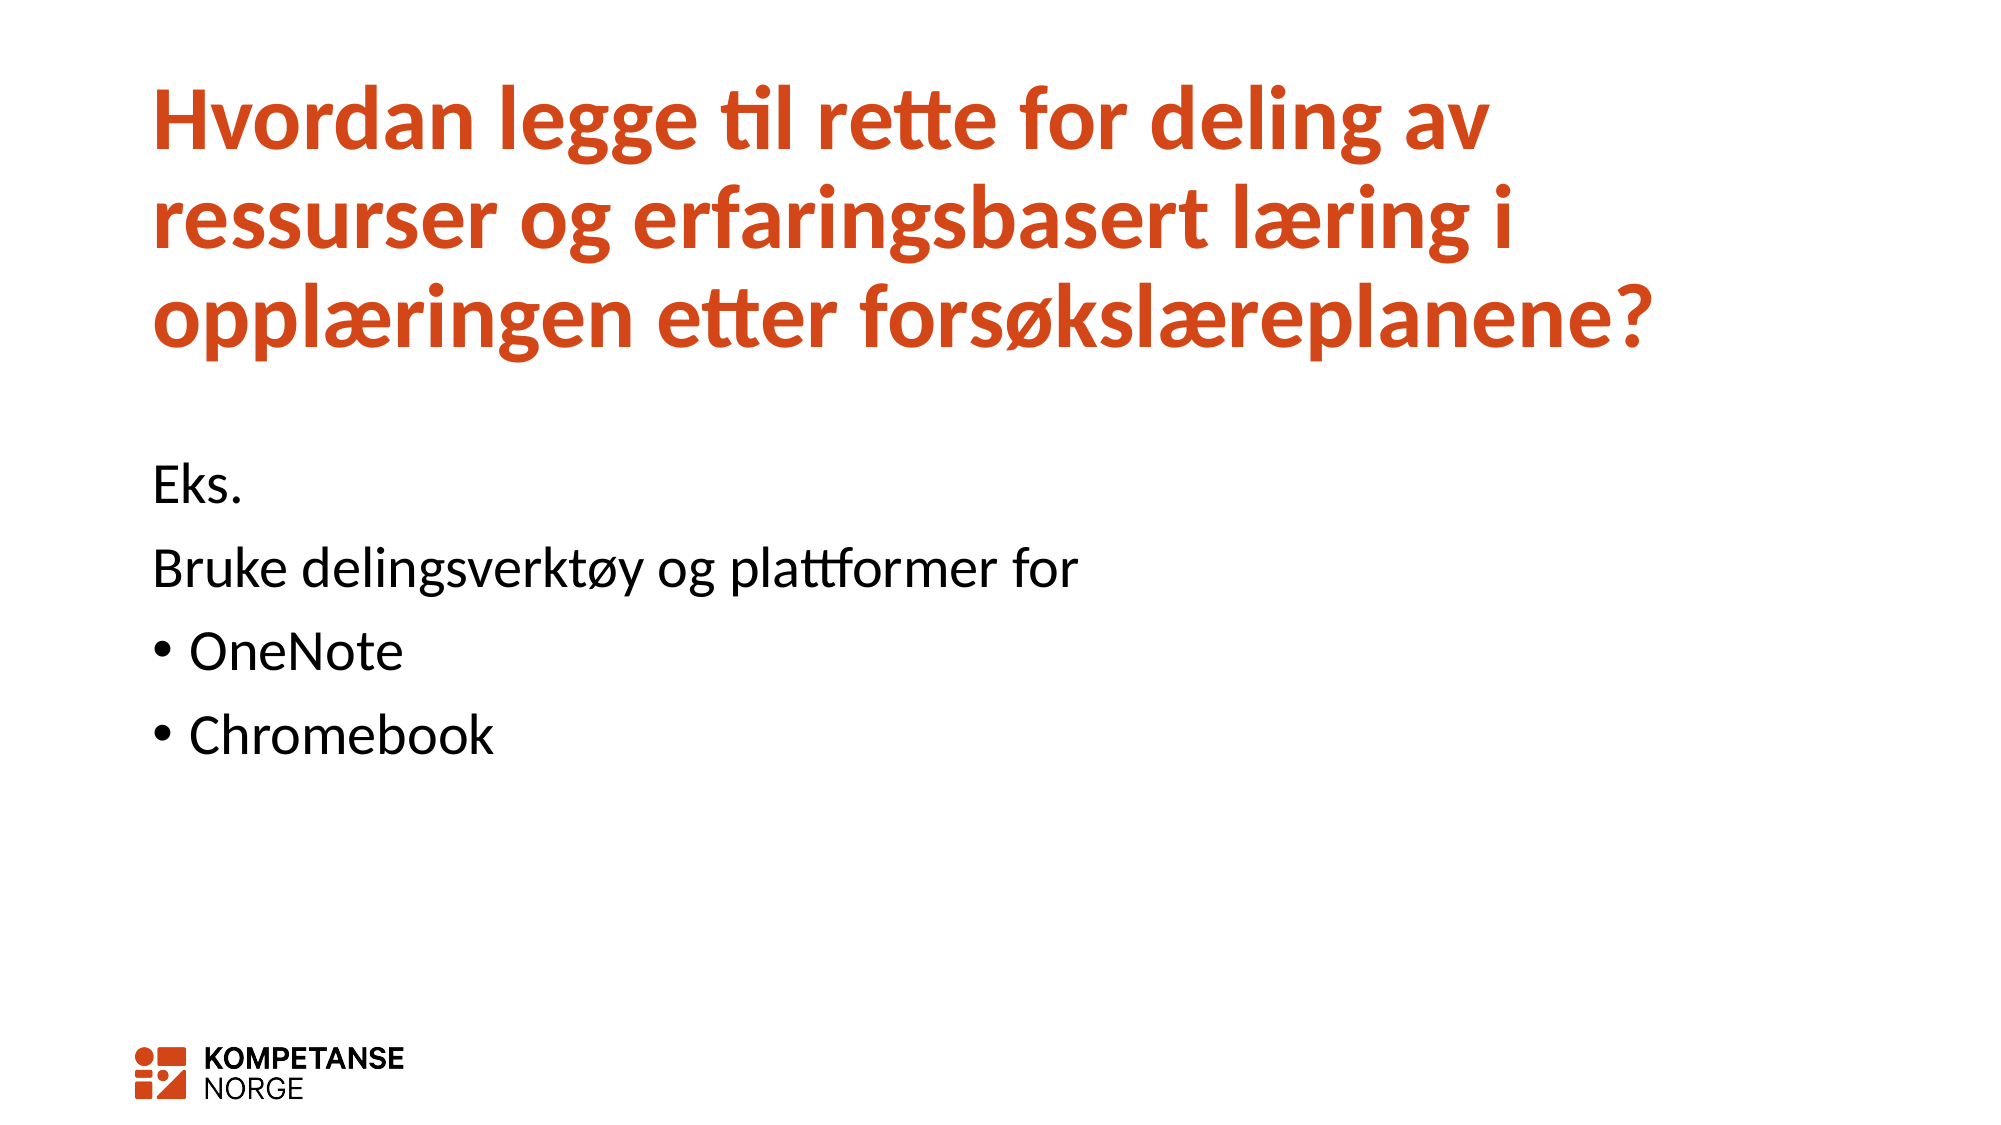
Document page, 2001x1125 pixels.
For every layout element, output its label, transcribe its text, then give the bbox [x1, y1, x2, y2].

picture [129, 1041, 412, 1105]
list Eks. Bruke delingsverktøy og plattformer for OneNote Chromebook [137, 445, 1863, 1014]
title Hvordan legge til rette for deling av ressurser og erfaringsbasert læring i opplæringen etter forsøkslæreplanene? [137, 59, 1863, 378]
